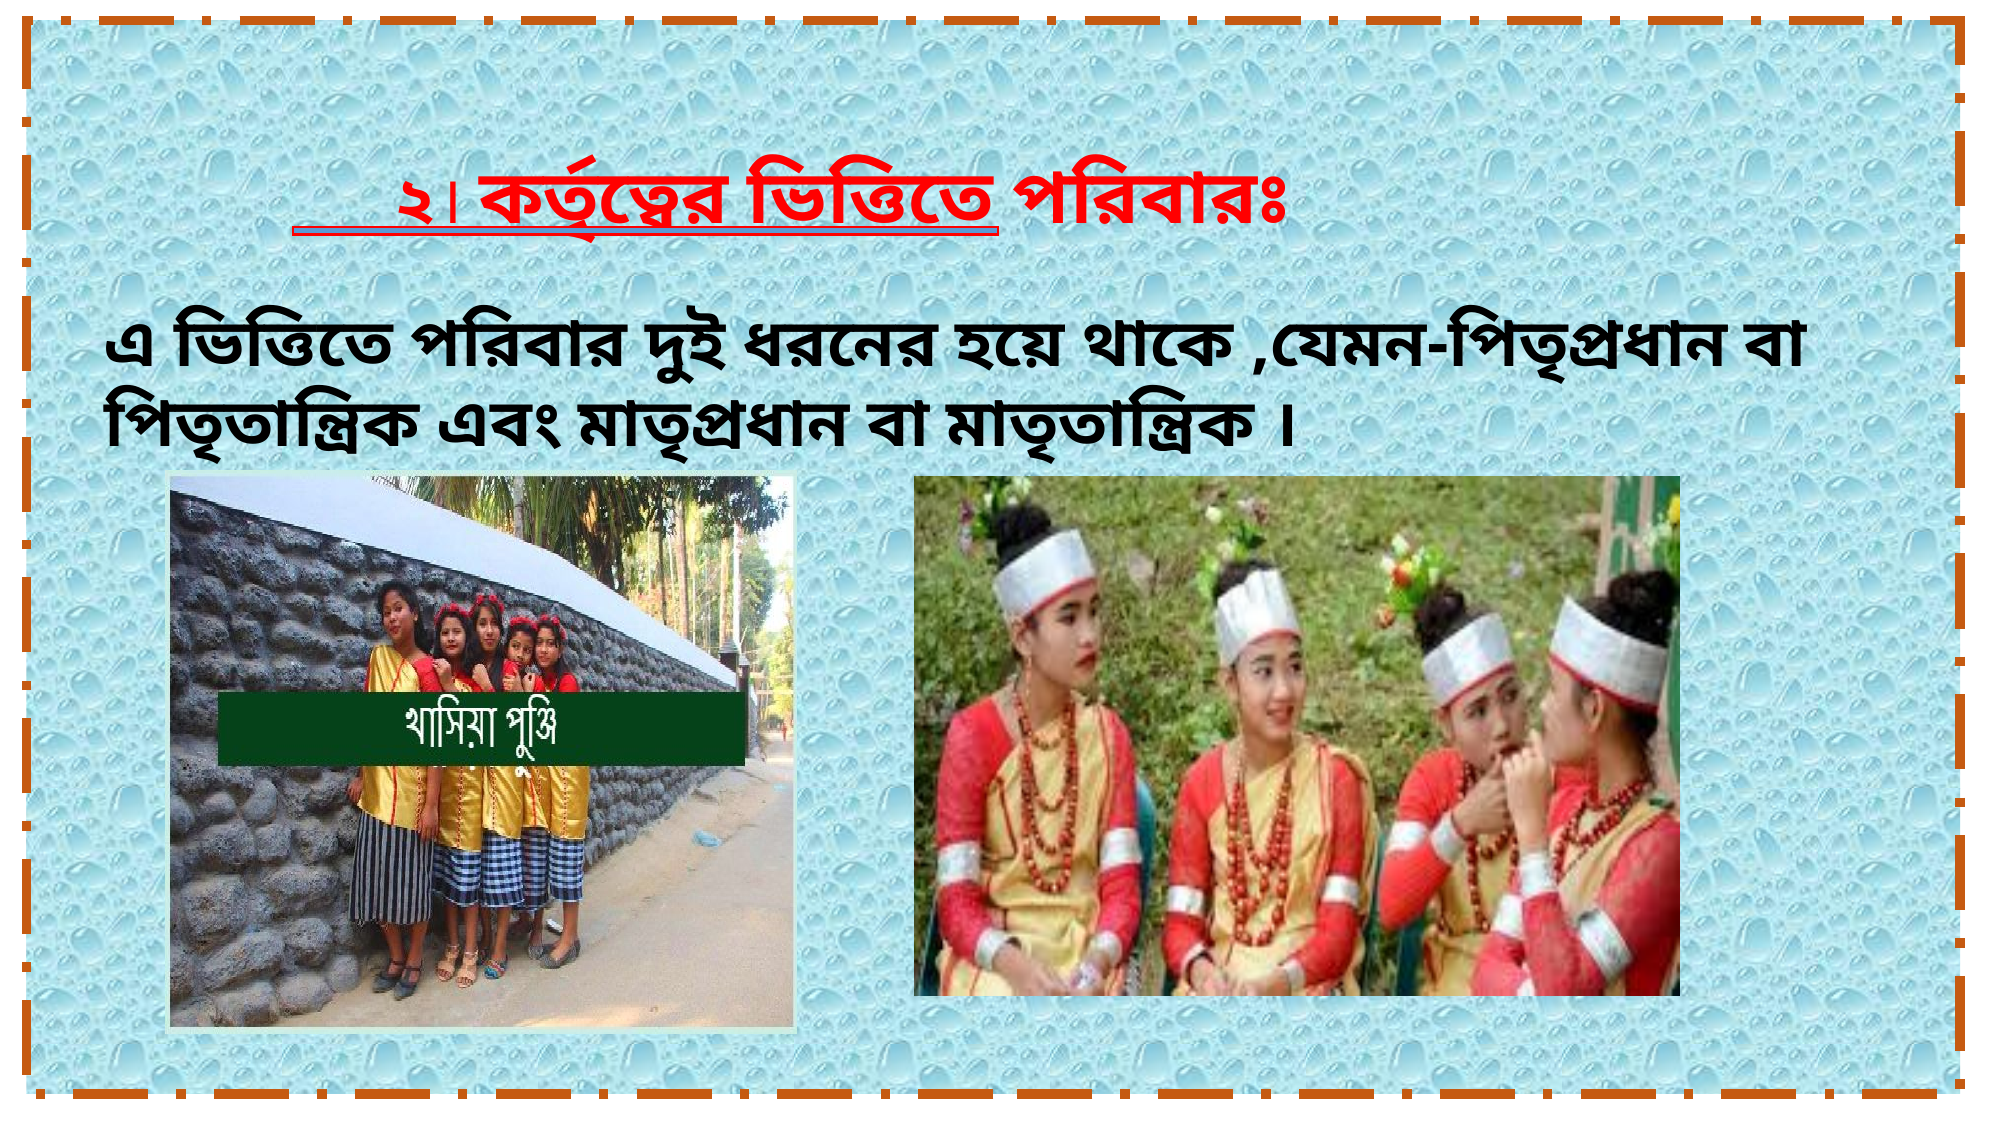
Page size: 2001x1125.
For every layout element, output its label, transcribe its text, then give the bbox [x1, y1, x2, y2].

picture [26, 20, 1961, 1094]
text_box এ ভিত্তিতে পরিবার দুই ধরনের হয়ে থাকে ,যেমন-পিতৃপ্রধান বা পিতৃতান্ত্রিক এবং মাতৃপ্রধান বা মাতৃতান্ত্রিক । [89, 292, 1935, 468]
text_box ২। কর্তৃত্বের ভিত্তিতে পরিবারঃ [200, 141, 1486, 247]
text_box [292, 226, 999, 236]
